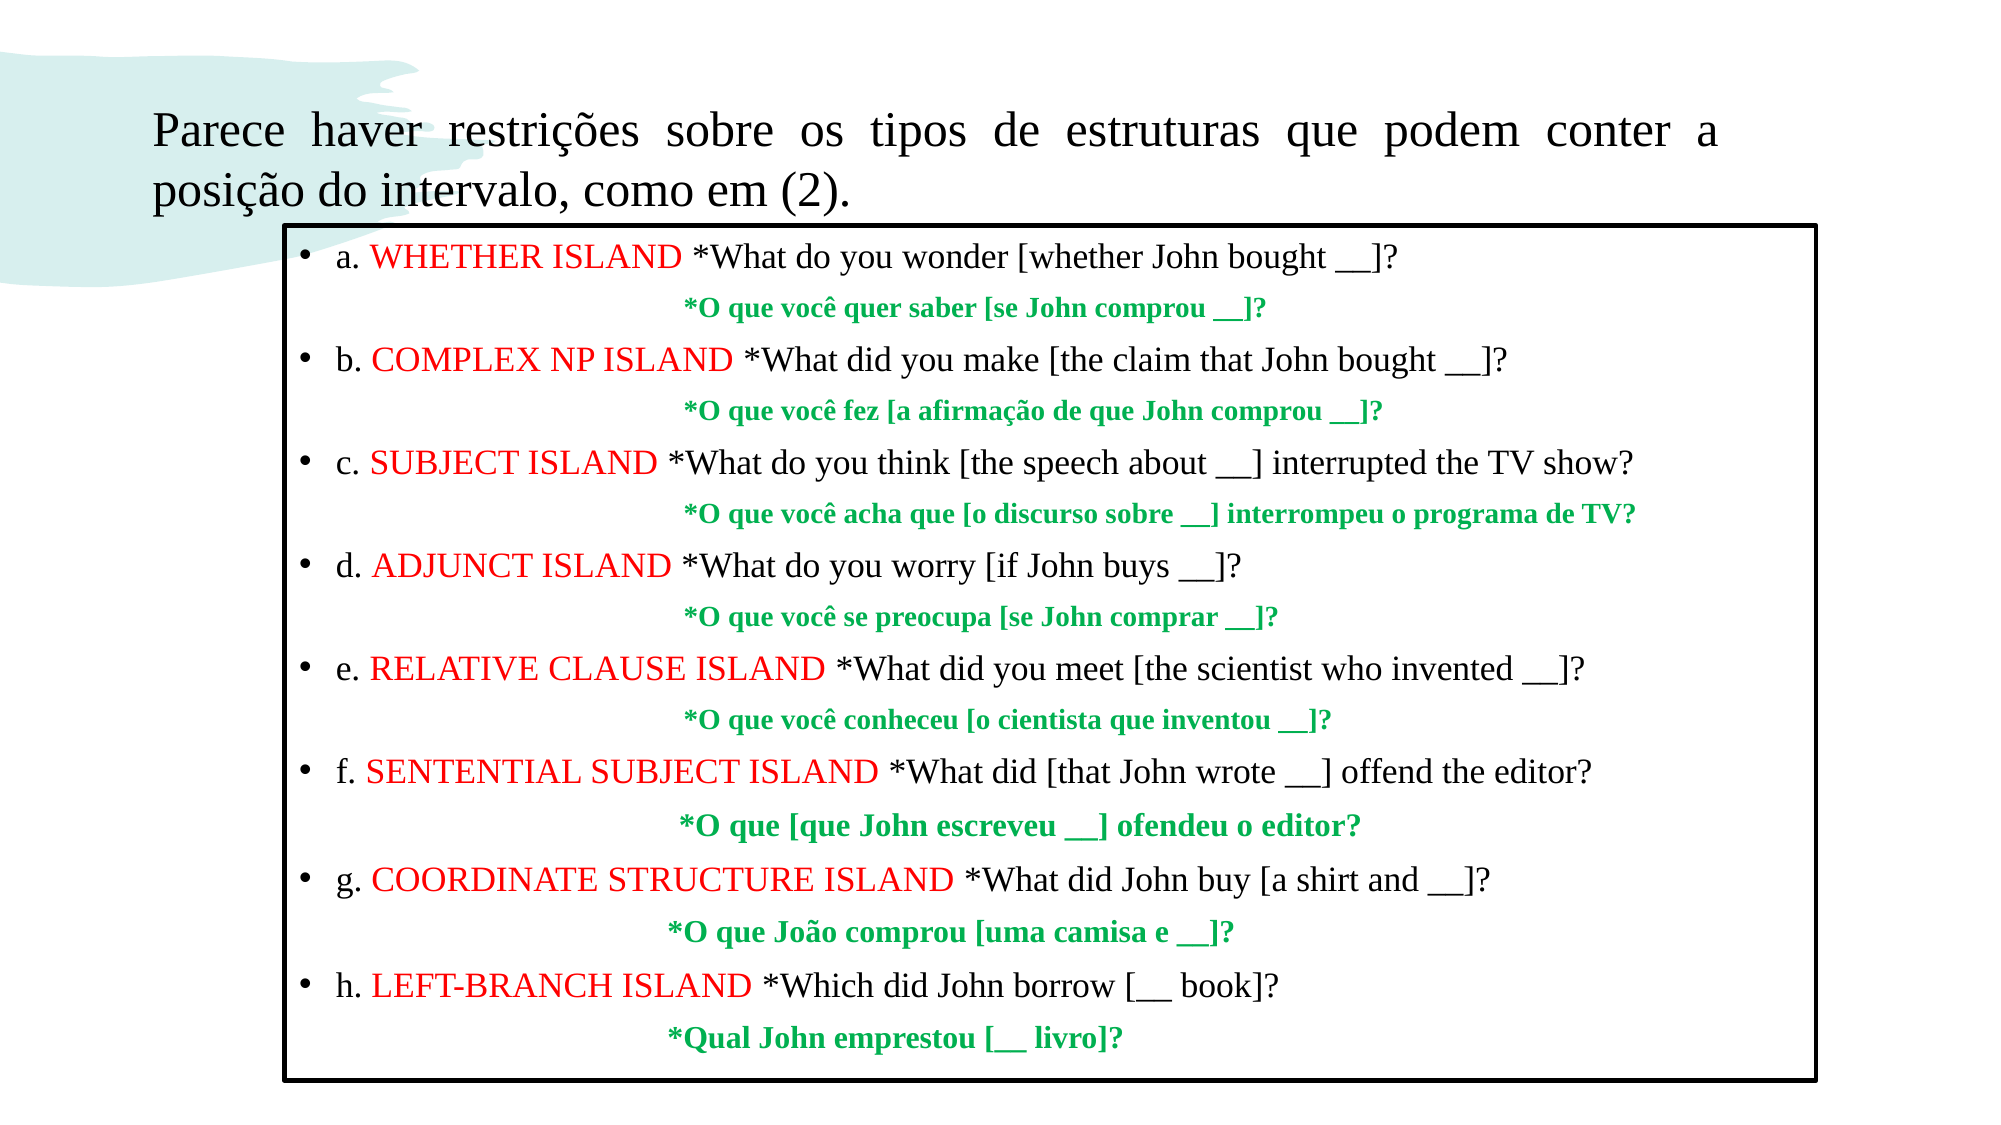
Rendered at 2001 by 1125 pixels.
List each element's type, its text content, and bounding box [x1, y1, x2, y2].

text_box Parece haver restrições sobre os tipos de estruturas que podem conter a posição do intervalo, como em (2). [137, 89, 1735, 224]
list a. WHETHER ISLAND *What do you wonder [whether John bought __]? *O que você quer saber [se John comprou __]? b. COMPLEX NP ISLAND *What did you make [the claim that John bought __]? *O que você fez [a afirmação de que John comprou __]? c. SUBJECT ISLAND *What do you think [the speech about __] interrupted the TV show? *O que você acha que [o discurso sobre __] interrompeu o programa de TV? d. ADJUNCT ISLAND *What do you worry [if John buys __]? *O que você se preocupa [se John comprar __]? e. RELATIVE CLAUSE ISLAND *What did you meet [the scientist who invented __]? *O que você conheceu [o cientista que inventou __]? f. SENTENTIAL SUBJECT ISLAND *What did [that John wrote __] offend the editor? *O que [que John escreveu __] ofendeu o editor? g. COORDINATE STRUCTURE ISLAND *What did John buy [a shirt and __]? *O que João comprou [uma camisa e __]? h. LEFT-BRANCH ISLAND *Which did John borrow [__ book]? *Qual John emprestou [__ livro]? [284, 225, 1817, 1081]
